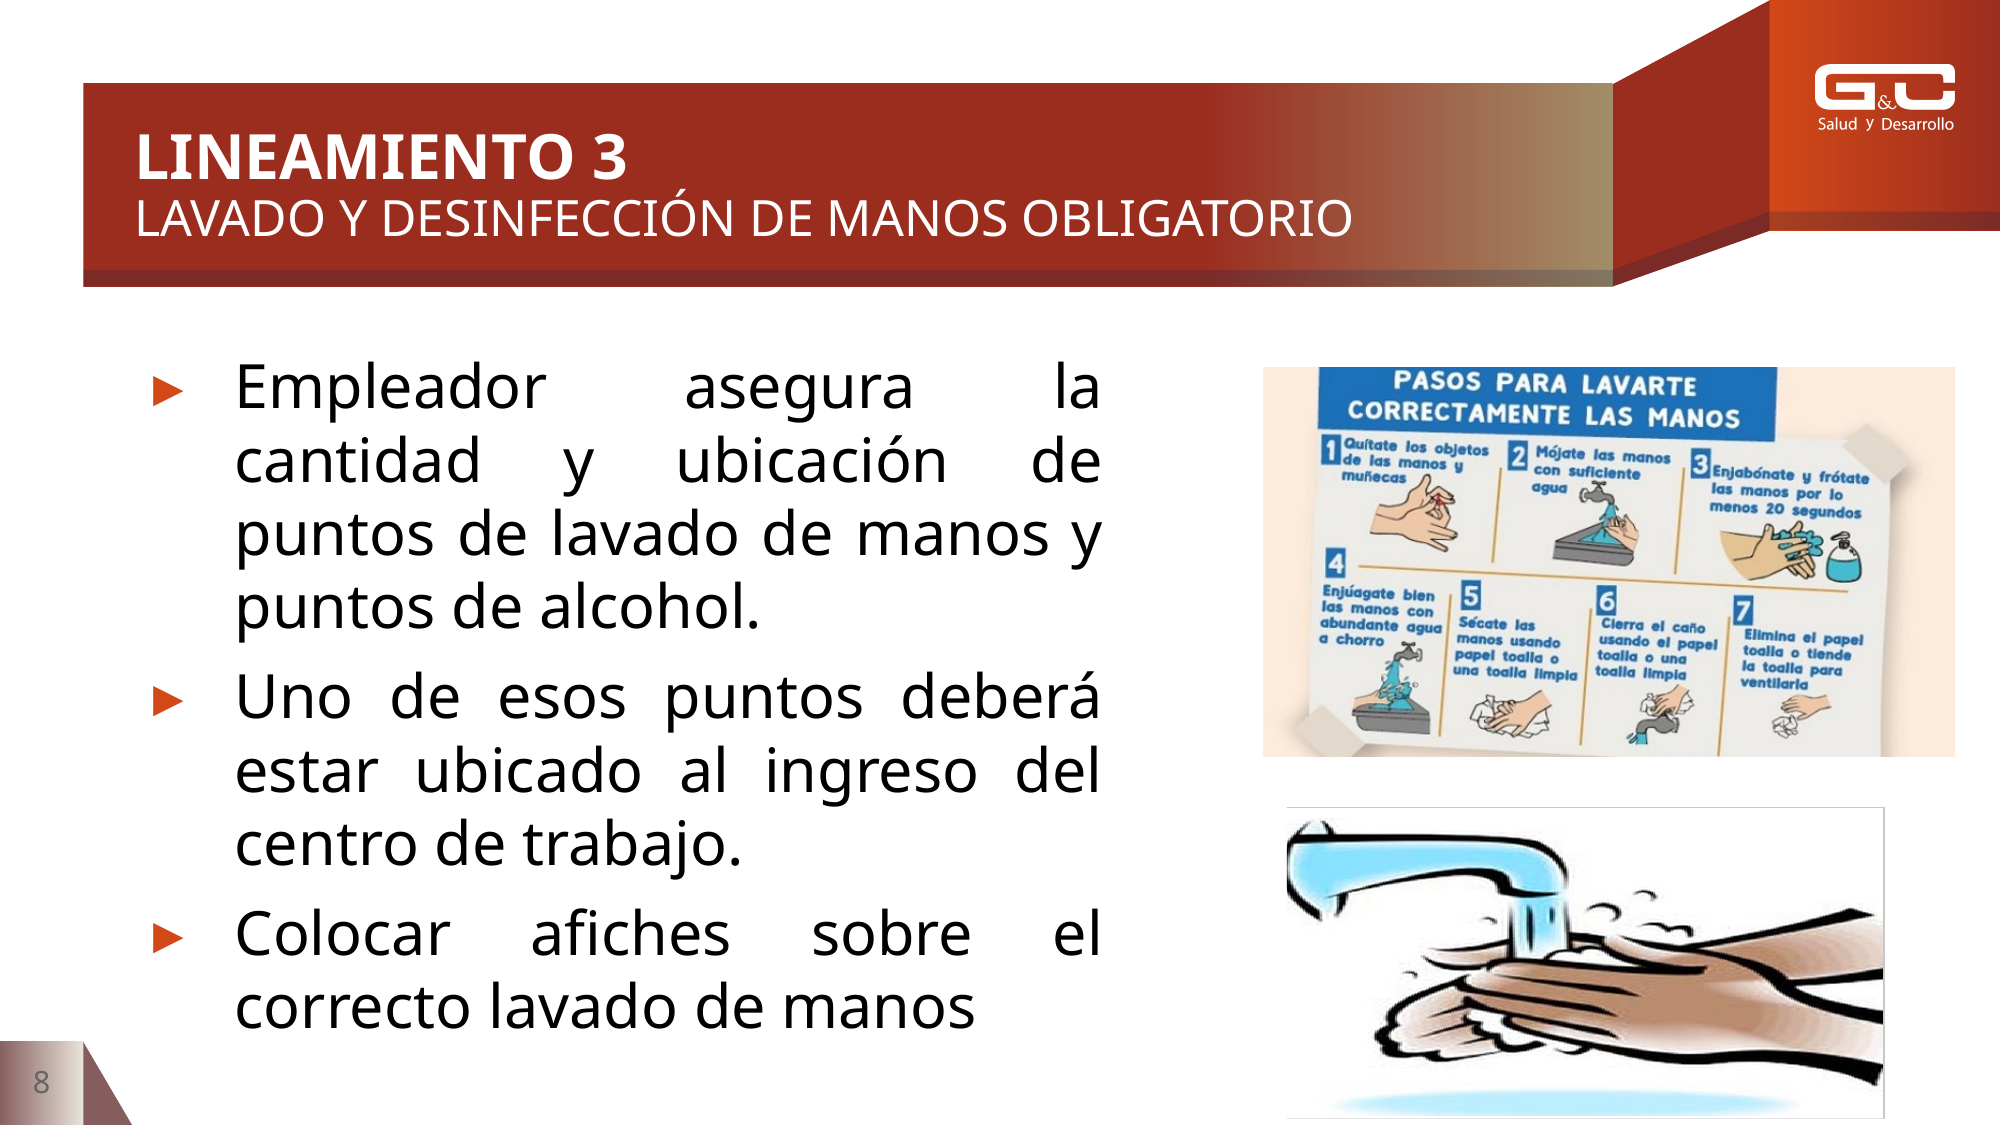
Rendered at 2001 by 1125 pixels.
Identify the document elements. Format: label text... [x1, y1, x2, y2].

picture [1815, 64, 1955, 132]
picture [1262, 367, 1955, 758]
slide_number 8 [0, 1041, 84, 1125]
title LINEAMIENTO 3 LAVADO Y DESINFECCIÓN DE MANOS OBLIGATORIO [134, 85, 1613, 287]
picture [1286, 807, 1886, 1119]
list Empleador asegura la cantidad y ubicación de puntos de lavado de manos y puntos de alcohol. Uno de esos puntos deberá estar ubicado al ingreso del centro de trabajo. Colocar afiches sobre el correcto lavado de manos [134, 347, 1104, 1016]
